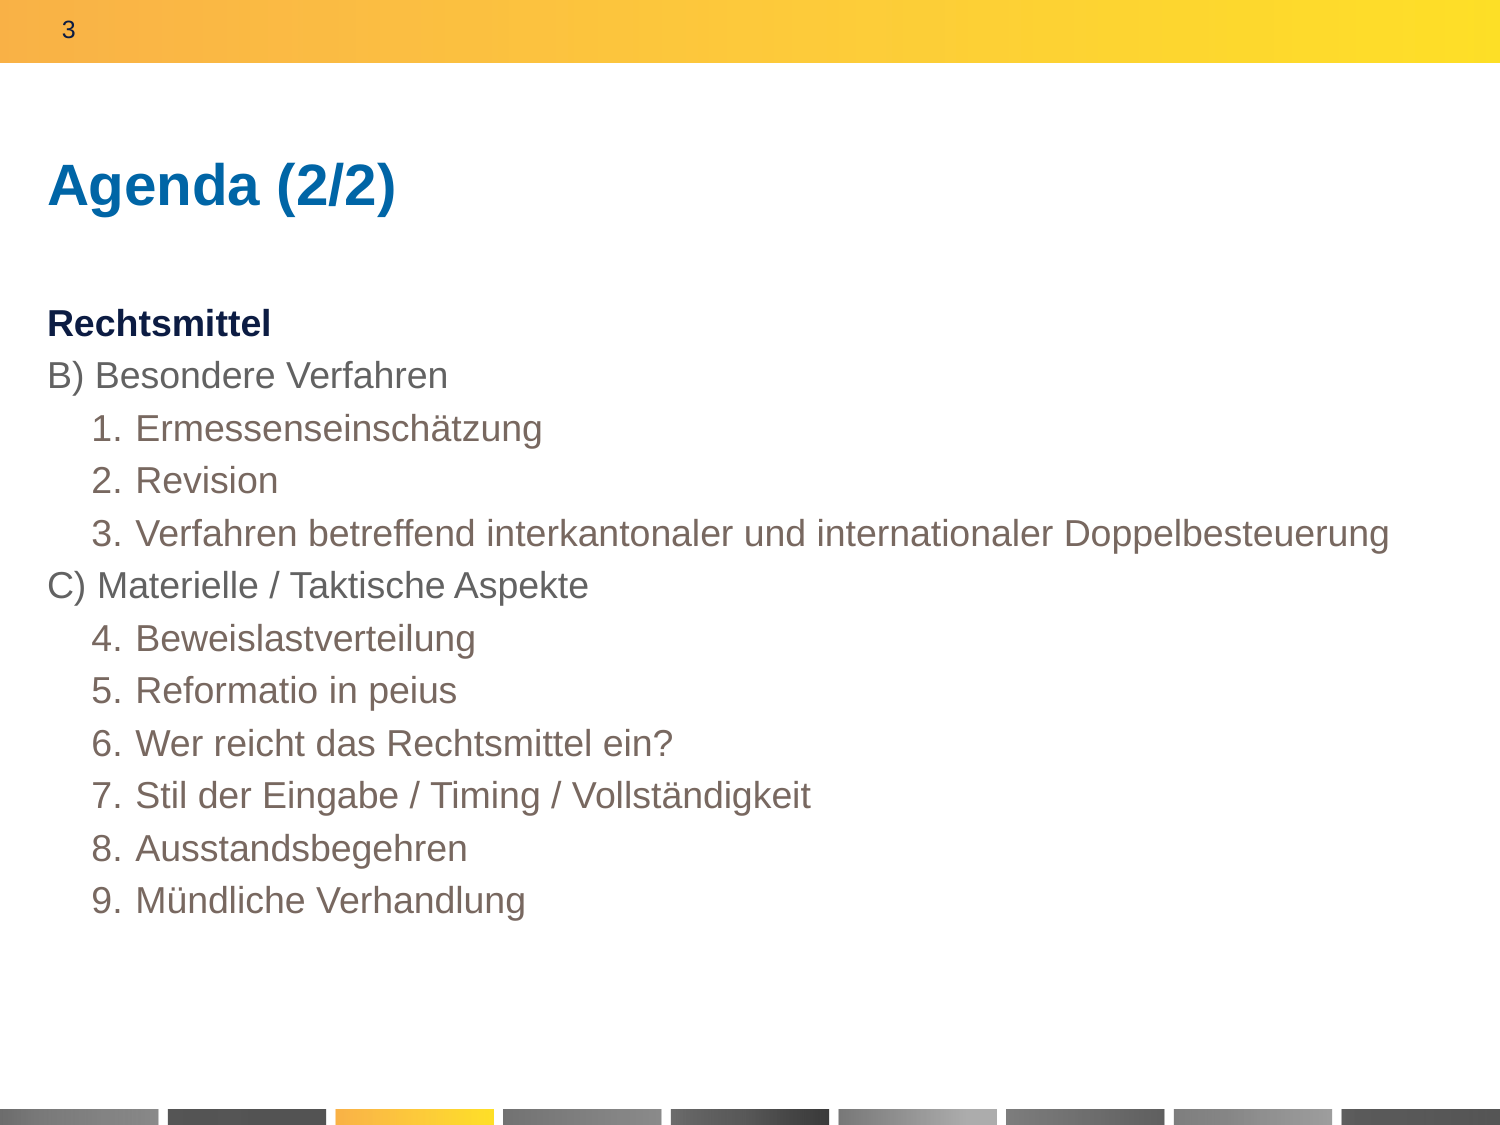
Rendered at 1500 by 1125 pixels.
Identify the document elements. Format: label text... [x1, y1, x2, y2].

picture [0, 1109, 1500, 1125]
picture [0, 0, 1500, 63]
list Rechtsmittel B) Besondere Verfahren Ermessenseinschätzung Revision Verfahren betreffend interkantonaler und internationaler Doppelbesteuerung C) Materielle / Taktische Aspekte Beweislastverteilung Reformatio in peius Wer reicht das Rechtsmittel ein? Stil der Eingabe / Timing / Vollständigkeit Ausstandsbegehren Mündliche Verhandlung [46, 304, 1454, 1004]
title Agenda (2/2) [46, 143, 1454, 304]
slide_number 3 [47, 6, 398, 50]
